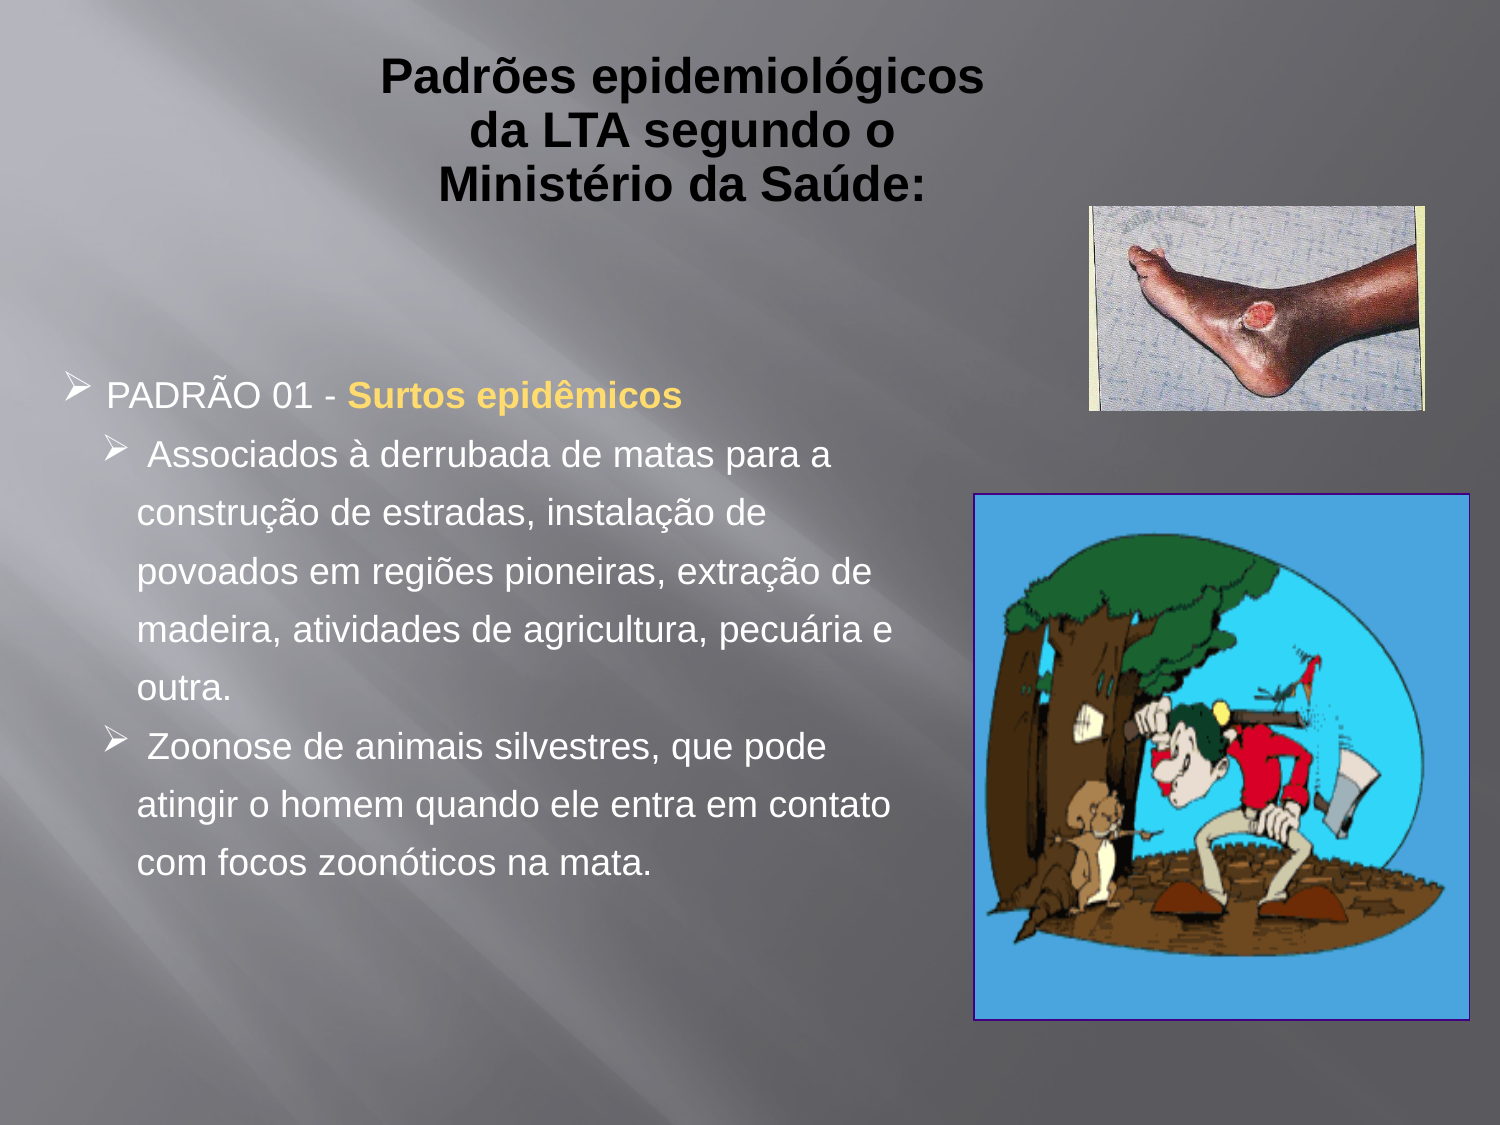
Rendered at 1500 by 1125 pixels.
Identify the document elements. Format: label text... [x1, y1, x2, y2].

picture [1089, 206, 1425, 411]
text_box PADRÃO 01 - Surtos epidêmicos Associados à derrubada de matas para a construção de estradas, instalação de povoados em regiões pioneiras, extração de madeira, atividades de agricultura, pecuária e outra. Zoonose de animais silvestres, que pode atingir o homem quando ele entra em contato com focos zoonóticos na mata. [46, 175, 927, 941]
text_box Padrões epidemiológicos da LTA segundo o Ministério da Saúde: [360, 42, 1006, 220]
picture [974, 494, 1469, 1020]
